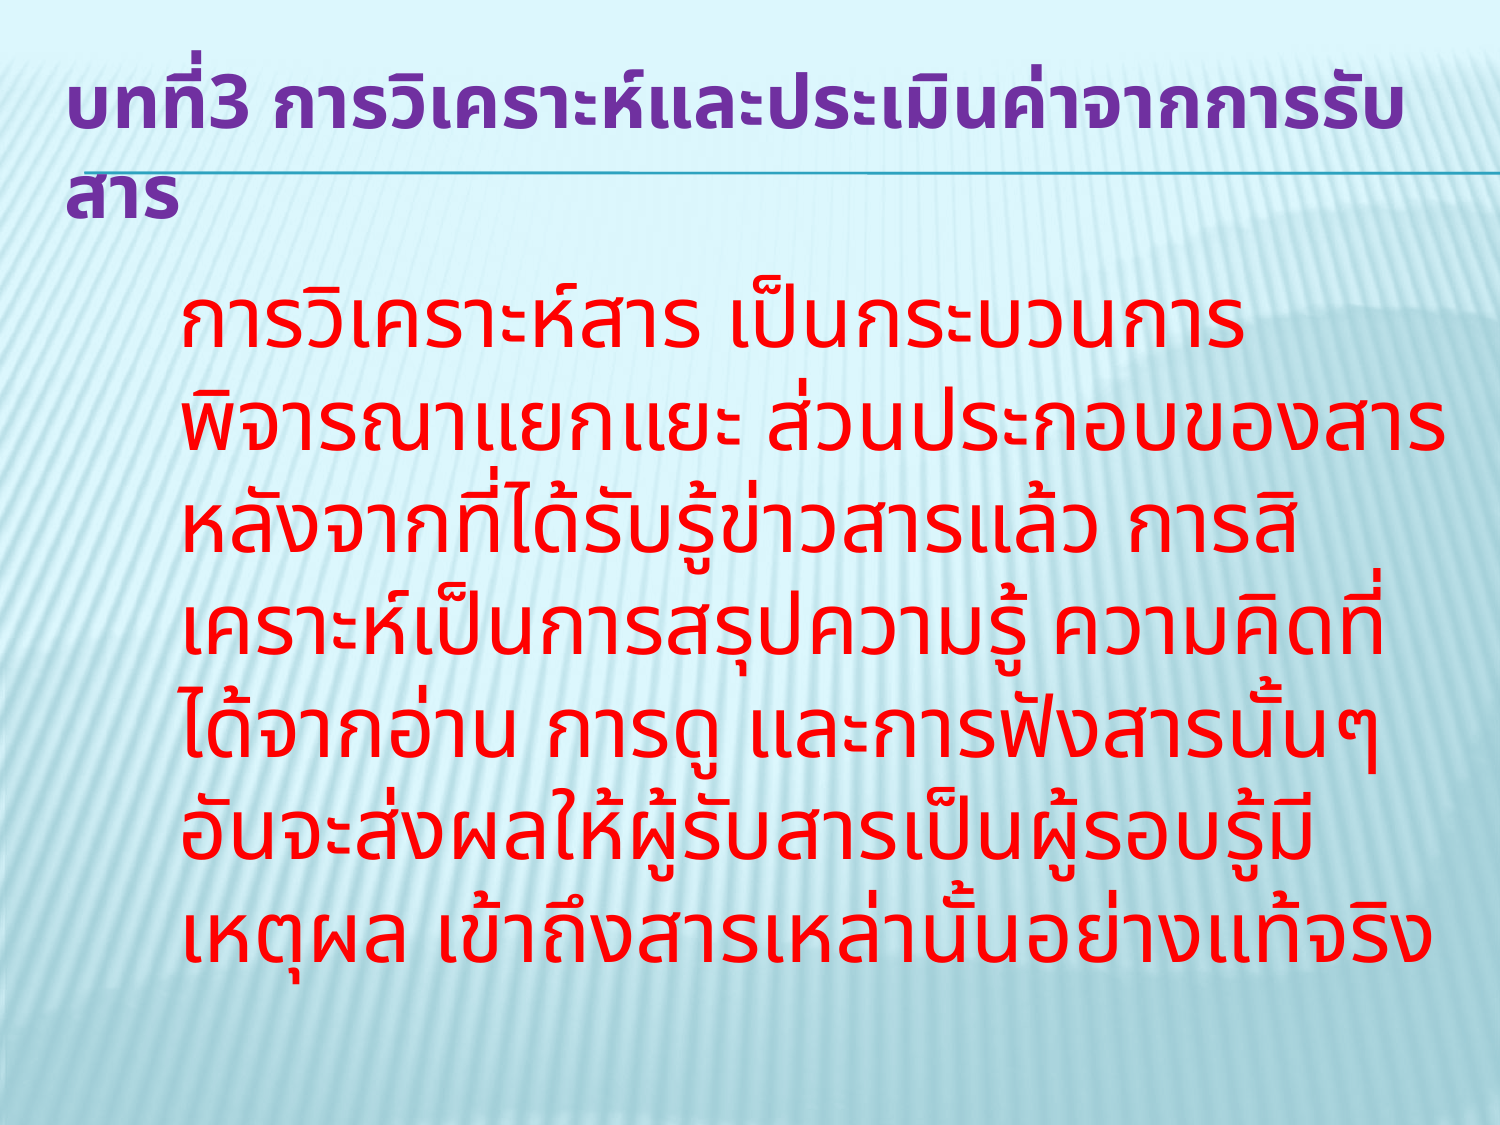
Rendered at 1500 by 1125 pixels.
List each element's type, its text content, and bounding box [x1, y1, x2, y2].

title บทที่3 การวิเคราะห์และประเมินค่าจากการรับสาร [50, 75, 1475, 213]
list การวิเคราะห์สาร เป็นกระบวนการพิจารณาแยกแยะ ส่วนประกอบของสารหลังจากที่ได้รับรู้ข่าวสารแล้ว การสิเคราะห์เป็นการสรุปความรู้ ความคิดที่ได้จากอ่าน การดู และการฟังสารนั้นๆ อันจะส่งผลให้ผู้รับสารเป็นผู้รอบรู้มีเหตุผล เข้าถึงสารเหล่านั้นอย่างแท้จริง [50, 254, 1475, 998]
